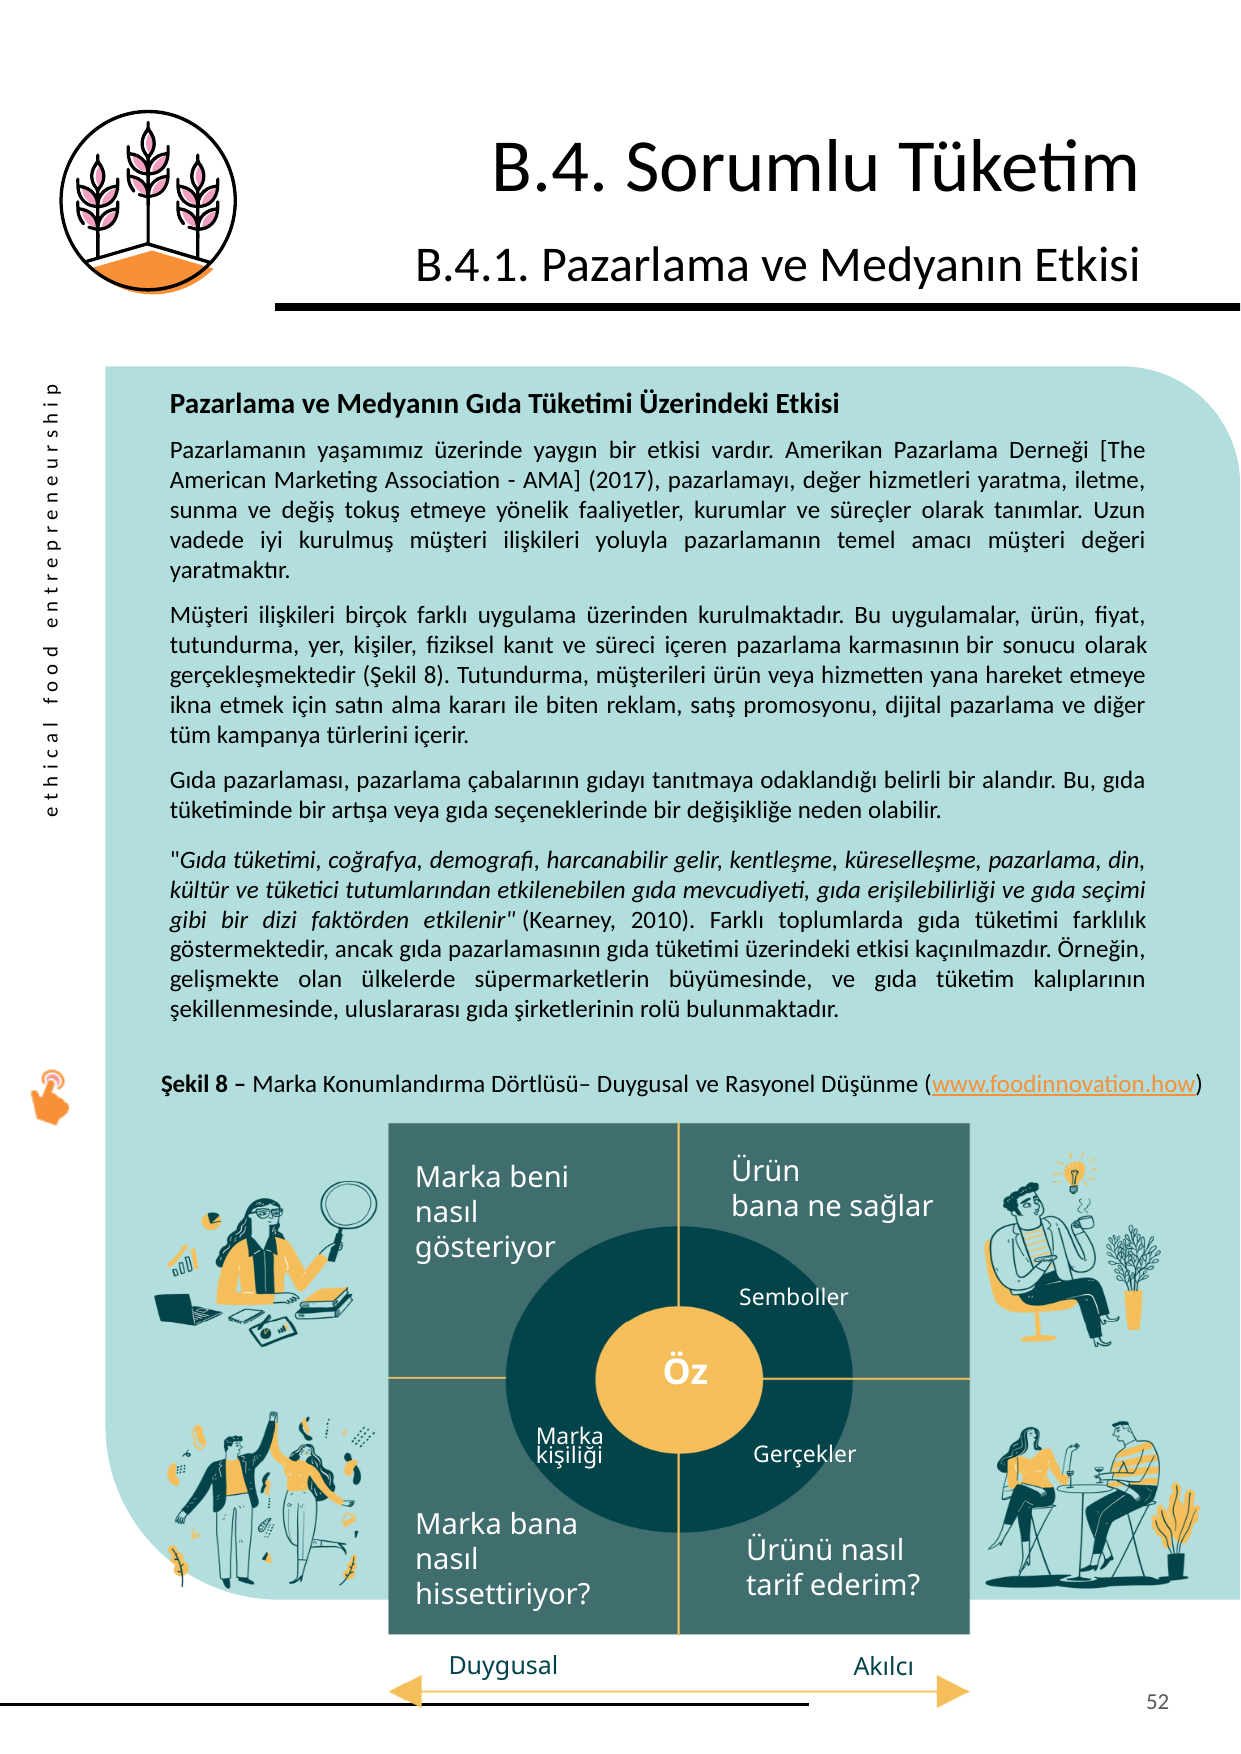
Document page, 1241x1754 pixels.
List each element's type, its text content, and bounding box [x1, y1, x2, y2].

picture [126, 1042, 1241, 1741]
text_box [59, 109, 237, 295]
text_box B.4.1. Pazarlama ve Medyanın Etkisi [276, 224, 1156, 300]
text_box B.4. Sorumlu Tüketim [269, 109, 1156, 264]
text_box Pazarlama ve Medyanın Gıda Tüketimi Üzerindeki Etkisi Pazarlamanın yaşamımız üzerinde yaygın bir etkisi vardır. Amerikan Pazarlama Derneği [The American Marketing Association - AMA] (2017), pazarlamayı, değer hizmetleri yaratma, iletme, sunma ve değiş tokuş etmeye yönelik faaliyetler, kurumlar ve süreçler olarak tanımlar. Uzun vadede iyi kurulmuş müşteri ilişkileri yoluyla pazarlamanın temel amacı müşteri değeri yaratmaktır. Müşteri ilişkileri birçok farklı uygulama üzerinden kurulmaktadır. Bu uygulamalar, ürün, fiyat, tutundurma, yer, kişiler, fiziksel kanıt ve süreci içeren pazarlama karmasının bir sonucu olarak gerçekleşmektedir (Şekil 8). Tutundurma, müşterileri ürün veya hizmetten yana hareket etmeye ikna etmek için satın alma kararı ile biten reklam, satış promosyonu, dijital pazarlama ve diğer tüm kampanya türlerini içerir. Gıda pazarlaması, pazarlama çabalarının gıdayı tanıtmaya odaklandığı belirli bir alandır. Bu, gıda tüketiminde bir artışa veya gıda seçeneklerinde bir değişikliğe neden olabilir. "Gıda tüketimi, coğrafya, demografi, harcanabilir gelir, kentleşme, küreselleşme, pazarlama, din, kültür ve tüketici tutumlarından etkilenebilen gıda mevcudiyeti, gıda erişilebilirliği ve gıda seçimi gibi bir dizi faktörden etkilenir" (Kearney, 2010). Farklı toplumlarda gıda tüketimi farklılık göstermektedir, ancak gıda pazarlamasının gıda tüketimi üzerindeki etkisi kaçınılmazdır. Örneğin, gelişmekte olan ülkelerde süpermarketlerin büyümesinde, ve gıda tüketim kalıplarının şekillenmesinde, uluslararası gıda şirketlerinin rolü bulunmaktadır. [154, 376, 1163, 1042]
picture [10, 1055, 92, 1134]
